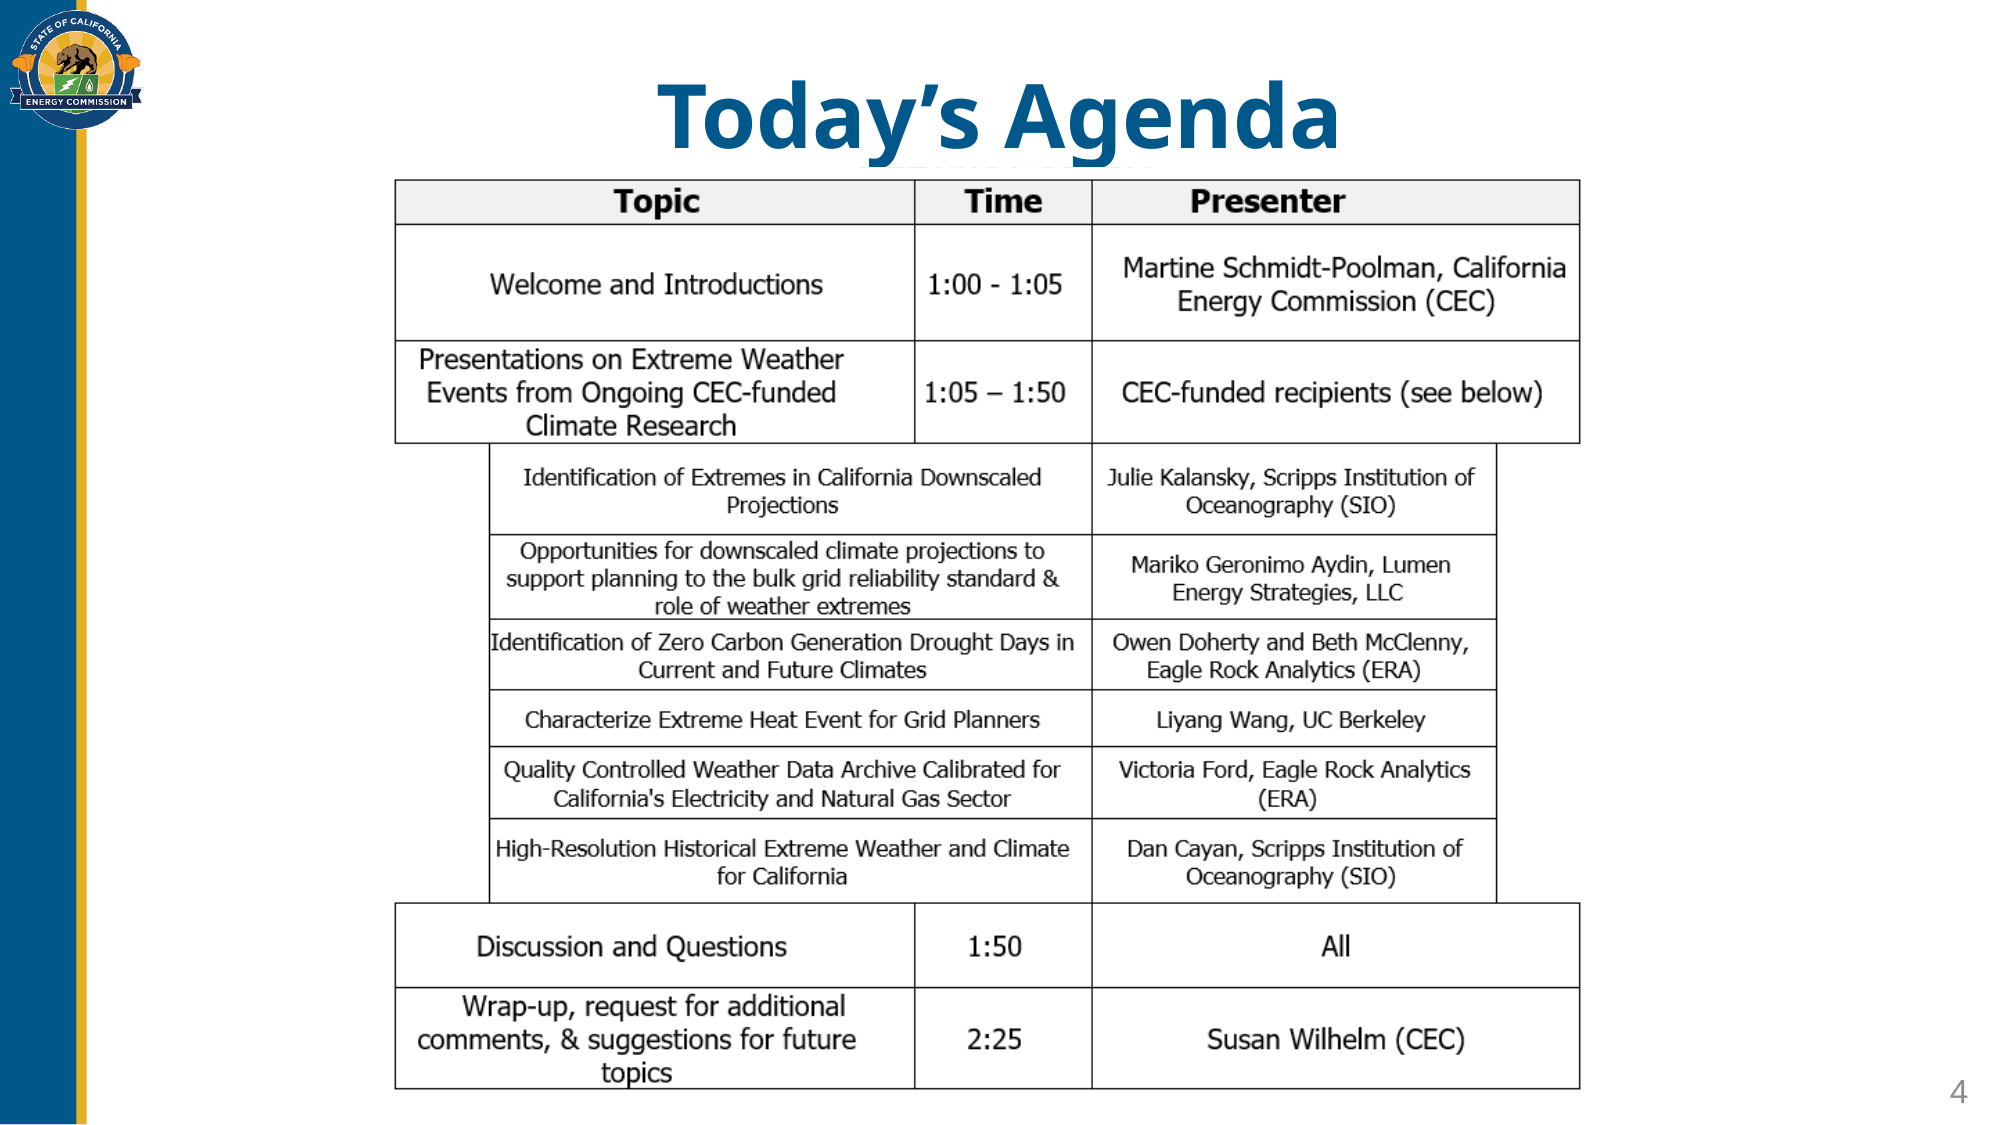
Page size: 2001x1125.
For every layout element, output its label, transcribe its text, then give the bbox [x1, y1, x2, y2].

title Today’s Agenda [99, 29, 1900, 196]
slide_number 4 [1641, 1062, 1984, 1123]
picture [0, 0, 2001, 1125]
